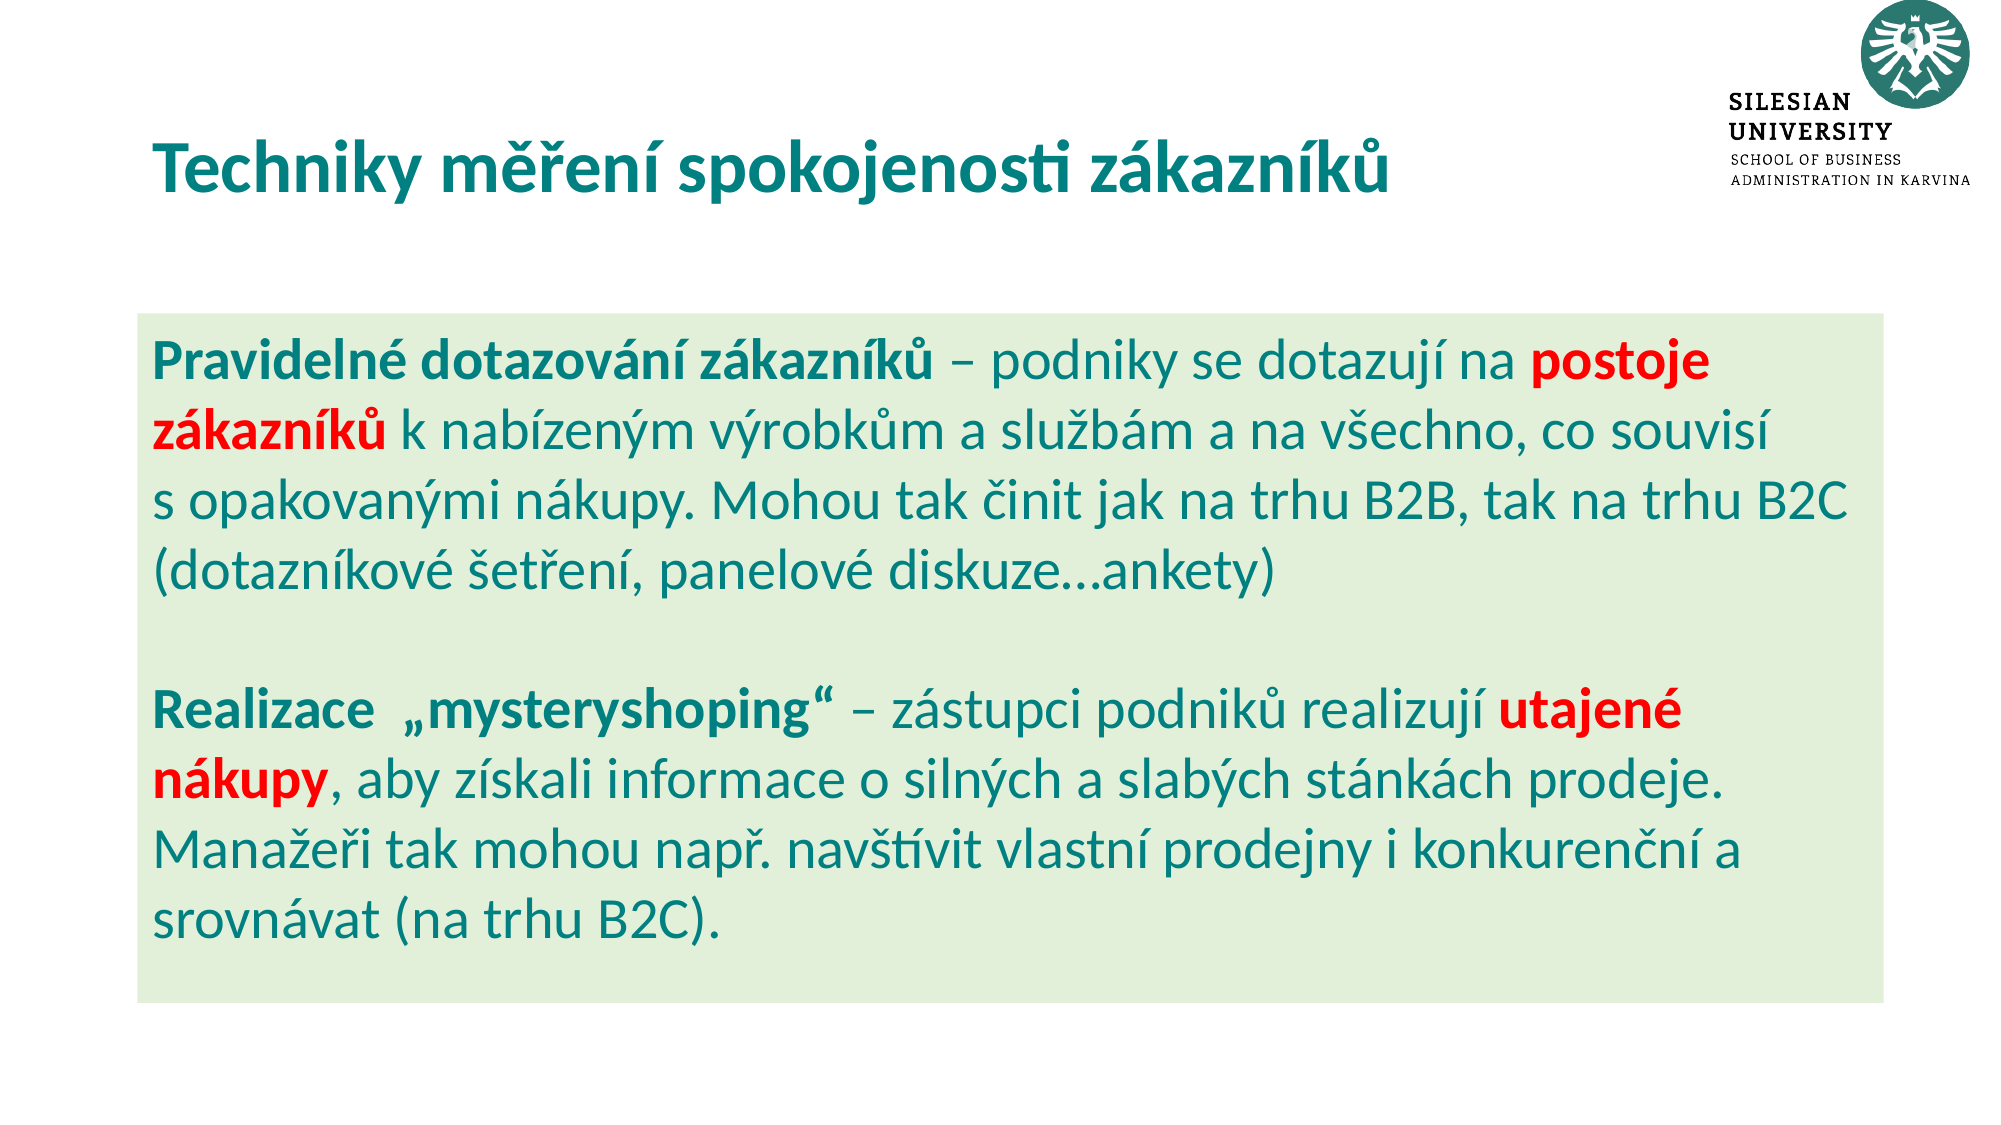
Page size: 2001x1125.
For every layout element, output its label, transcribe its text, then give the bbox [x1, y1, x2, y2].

picture [1729, 0, 1970, 185]
text_box Pravidelné dotazování zákazníků – podniky se dotazují na postoje zákazníků k nabízeným výrobkům a službám a na všechno, co souvisí s opakovanými nákupy. Mohou tak činit jak na trhu B2B, tak na trhu B2C (dotazníkové šetření, panelové diskuze…ankety) Realizace „mysteryshoping“ – zástupci podniků realizují utajené nákupy, aby získali informace o silných a slabých stánkách prodeje. Manažeři tak mohou např. navštívit vlastní prodejny i konkurenční a srovnávat (na trhu B2C). [137, 313, 1884, 1003]
title Techniky měření spokojenosti zákazníků [137, 59, 1418, 278]
